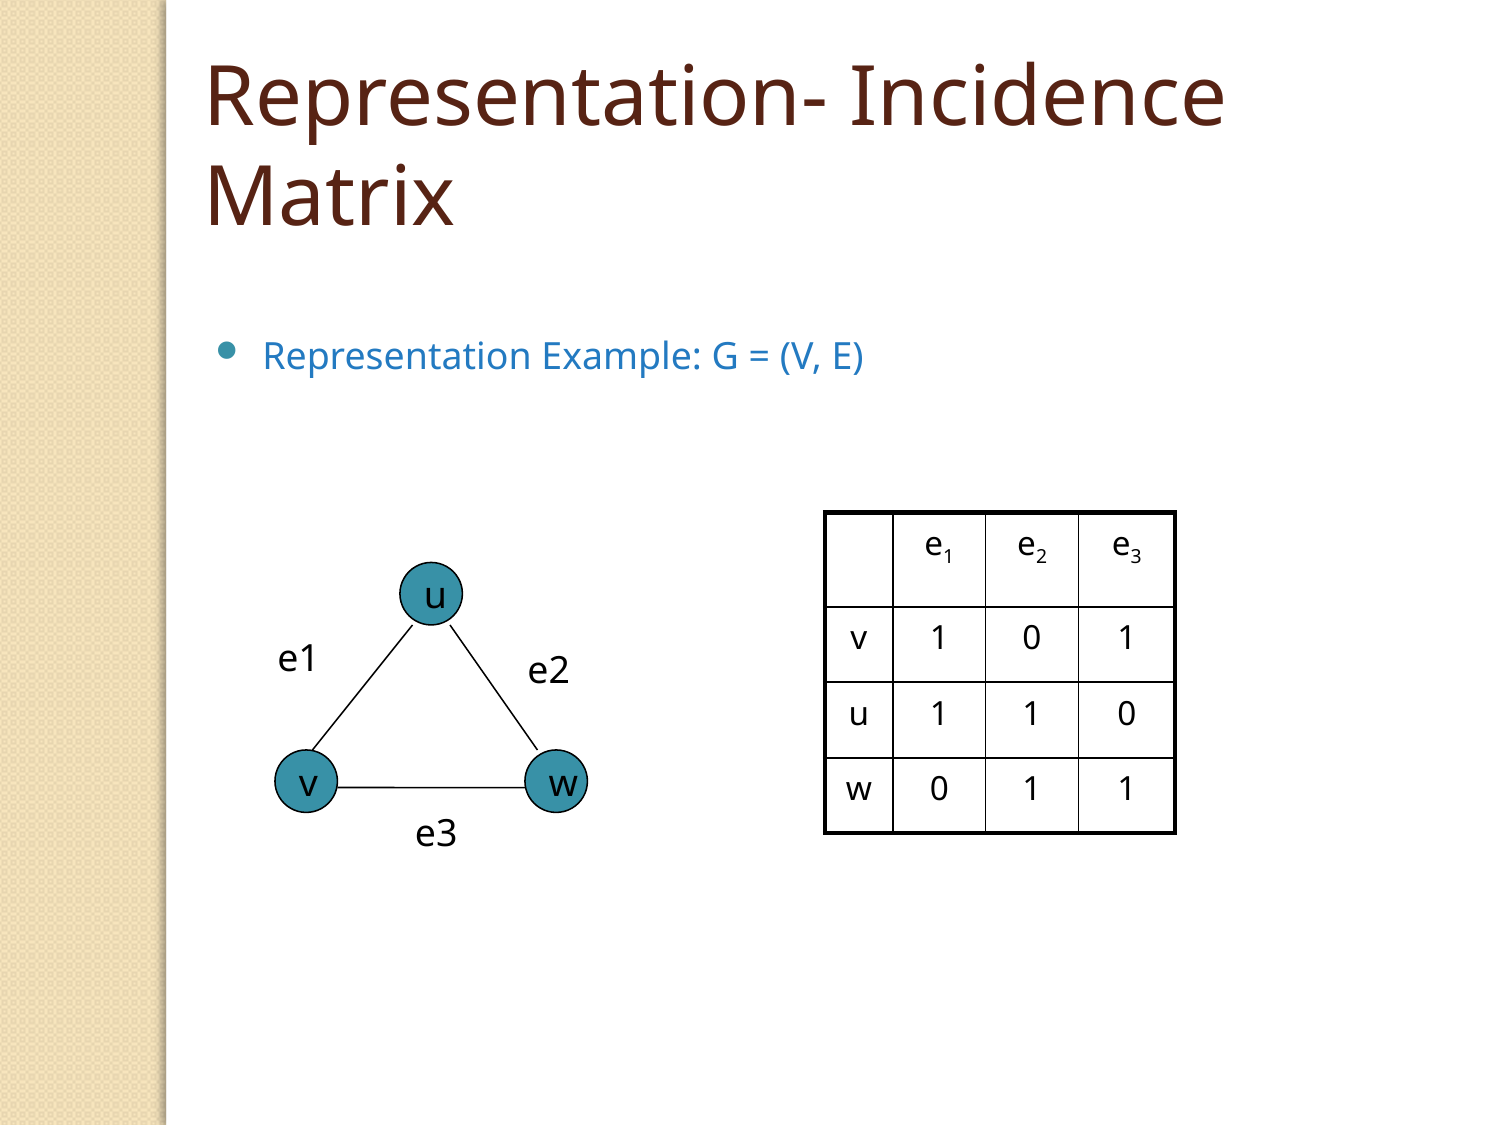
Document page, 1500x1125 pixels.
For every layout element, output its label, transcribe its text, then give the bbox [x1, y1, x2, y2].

table_header e1 [894, 515, 985, 606]
text_box Representation- Incidence Matrix [188, 35, 1468, 275]
table_cell 1 [894, 683, 985, 757]
text_box v [274, 749, 338, 813]
table_cell u [827, 683, 892, 757]
text_box u [399, 562, 463, 625]
table_header e3 [1079, 515, 1173, 606]
text_box w [524, 749, 588, 813]
table_cell v [827, 608, 892, 681]
table_cell 1 [1079, 608, 1173, 681]
table_header e2 [986, 515, 1078, 606]
text_box e1 [262, 637, 313, 675]
table_cell w [827, 759, 892, 831]
table_cell 1 [1079, 759, 1173, 831]
table_cell 0 [986, 608, 1078, 681]
table_header [827, 515, 892, 606]
table_cell 1 [894, 608, 985, 681]
text_box Representation Example: G = (V, E) [187, 324, 1144, 425]
text_box e2 [512, 650, 563, 688]
table_cell 1 [986, 683, 1078, 757]
text_box e3 [399, 812, 450, 850]
table_cell 0 [894, 759, 985, 831]
table_cell 1 [986, 759, 1078, 831]
table_cell 0 [1079, 683, 1173, 757]
